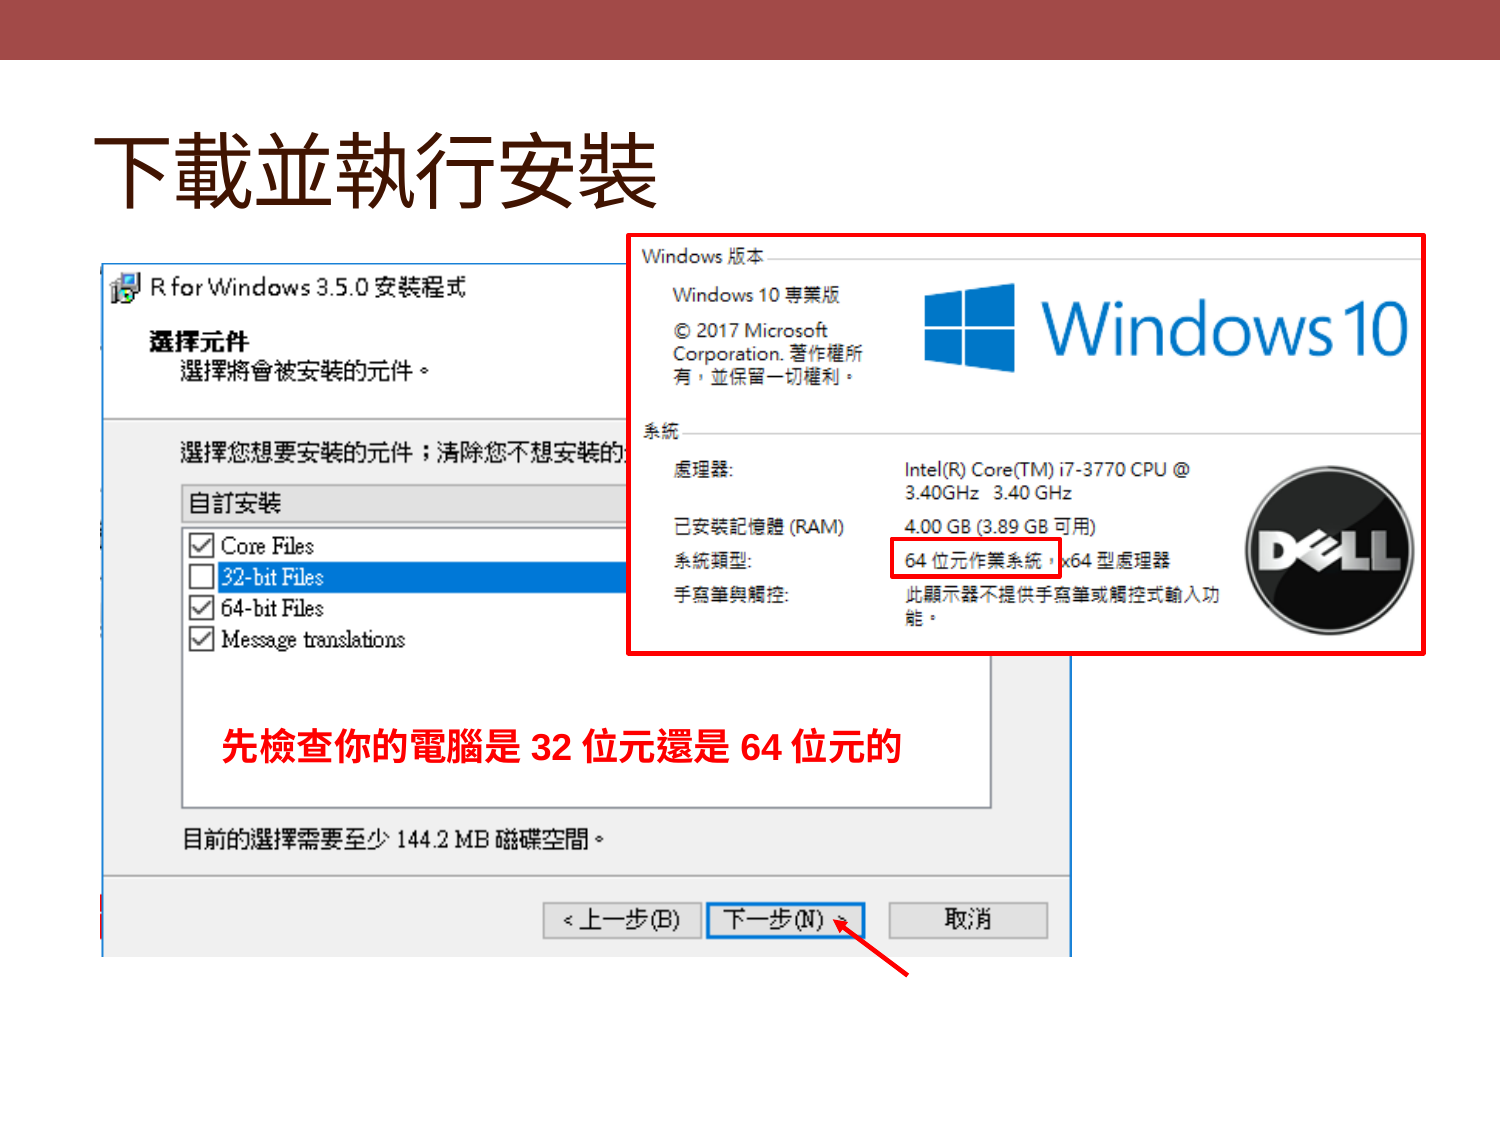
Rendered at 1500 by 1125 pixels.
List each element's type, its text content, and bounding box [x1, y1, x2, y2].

text_box [0, 0, 1500, 74]
title 下載並執行安裝 [75, 87, 1425, 250]
picture [100, 236, 1422, 958]
